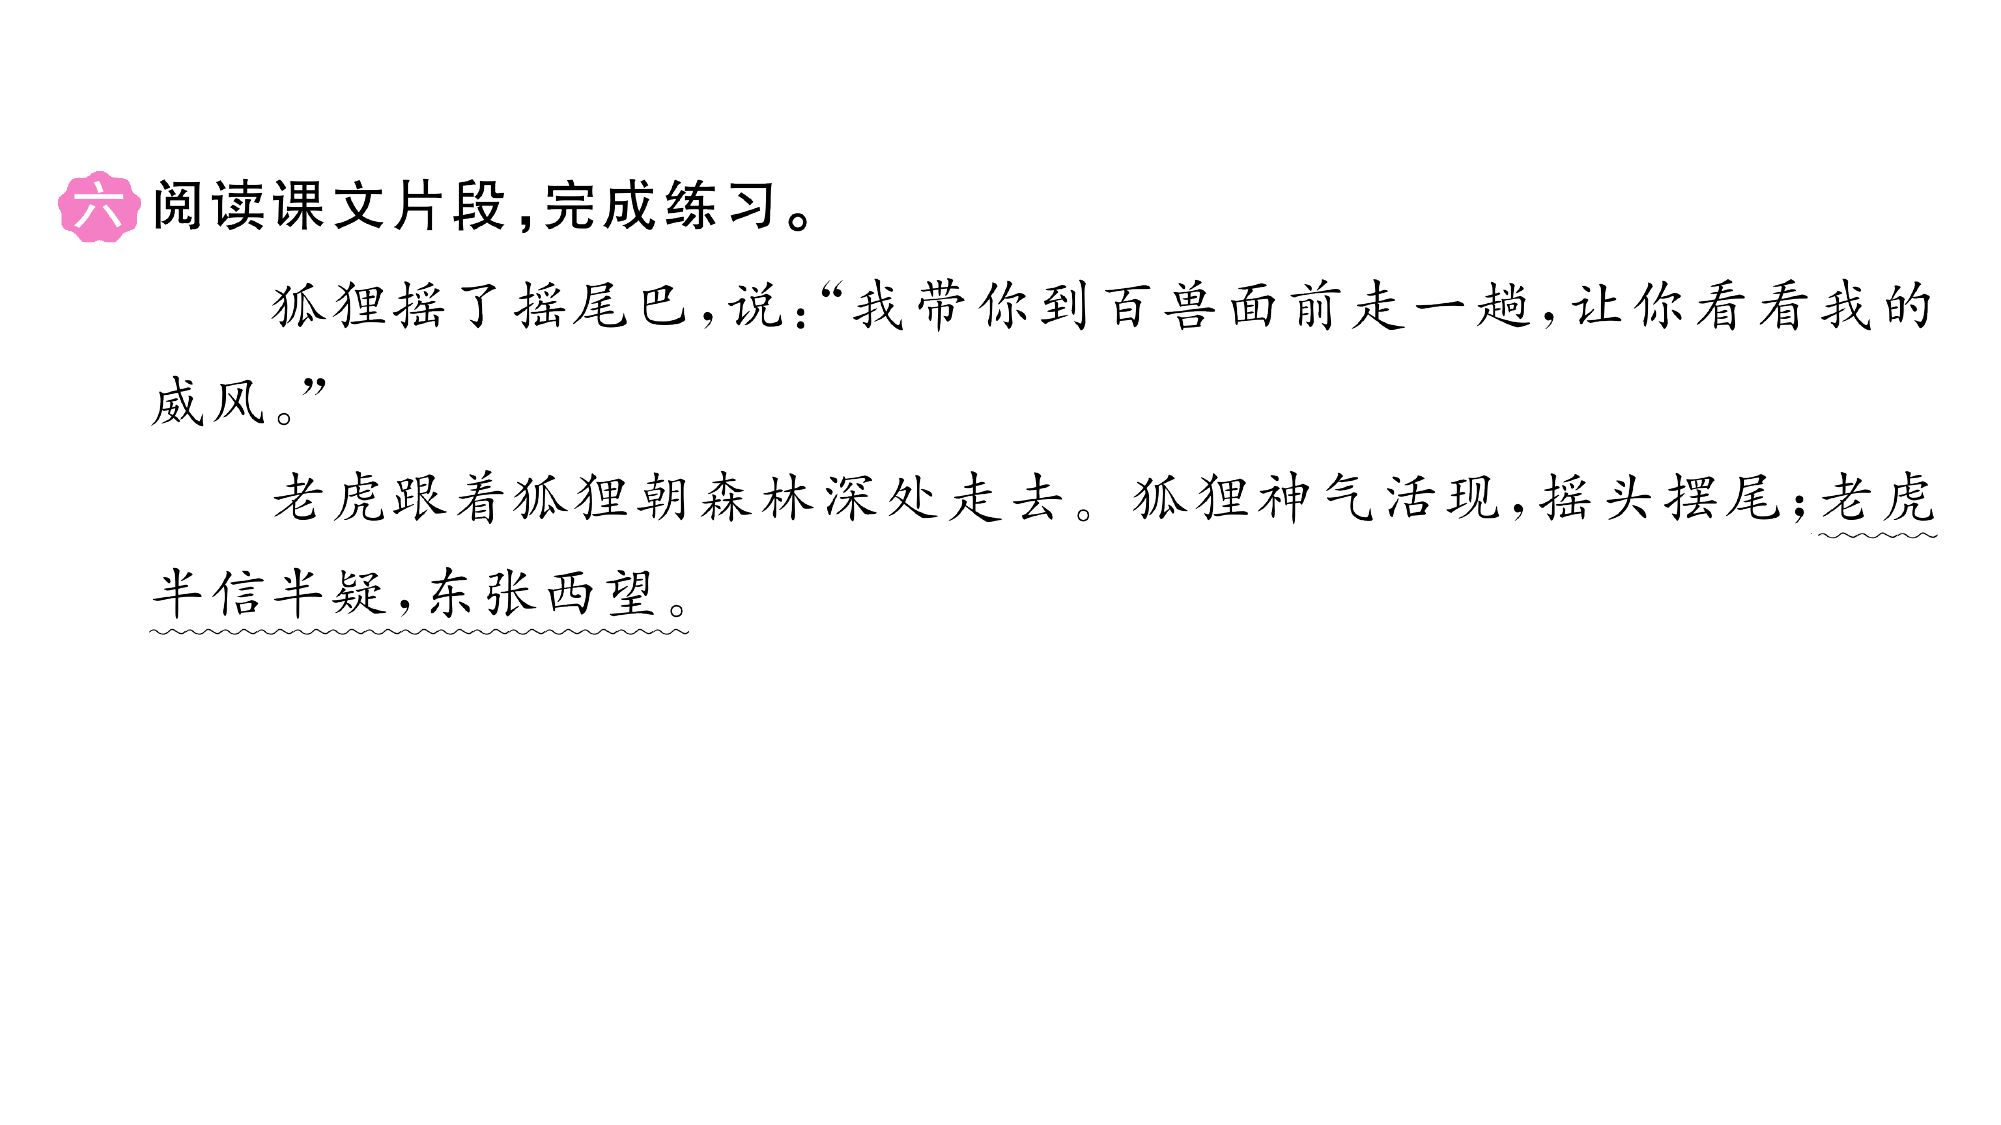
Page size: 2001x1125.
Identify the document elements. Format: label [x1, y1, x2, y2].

picture [54, 160, 1945, 650]
